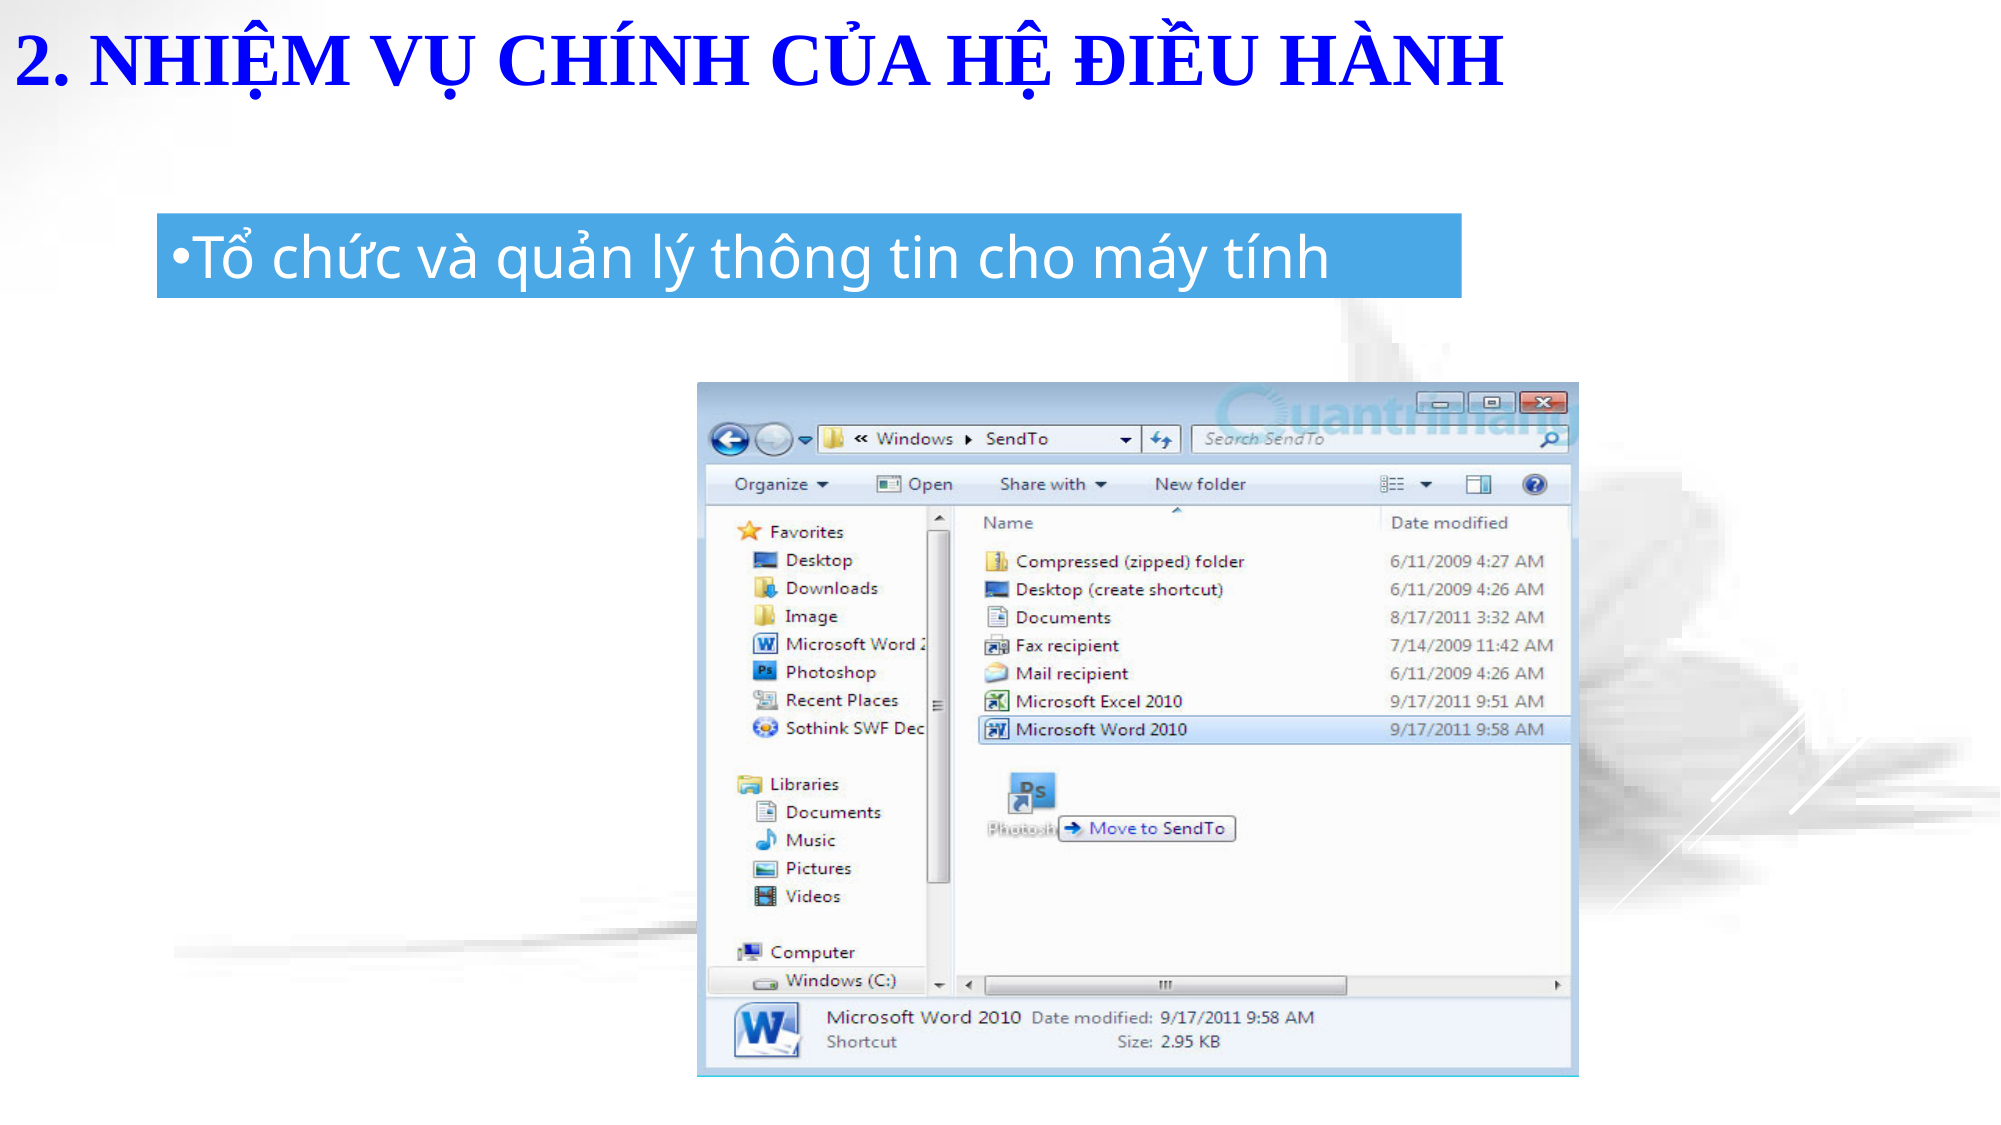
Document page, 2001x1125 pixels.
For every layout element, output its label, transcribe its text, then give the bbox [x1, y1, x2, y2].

picture [0, 0, 2001, 1125]
text_box 2. NHIỆM VỤ CHÍNH CỦA HỆ ĐIỀU HÀNH [0, 2, 1730, 89]
text_box Tổ chức và quản lý thông tin cho máy tính [157, 213, 1462, 298]
